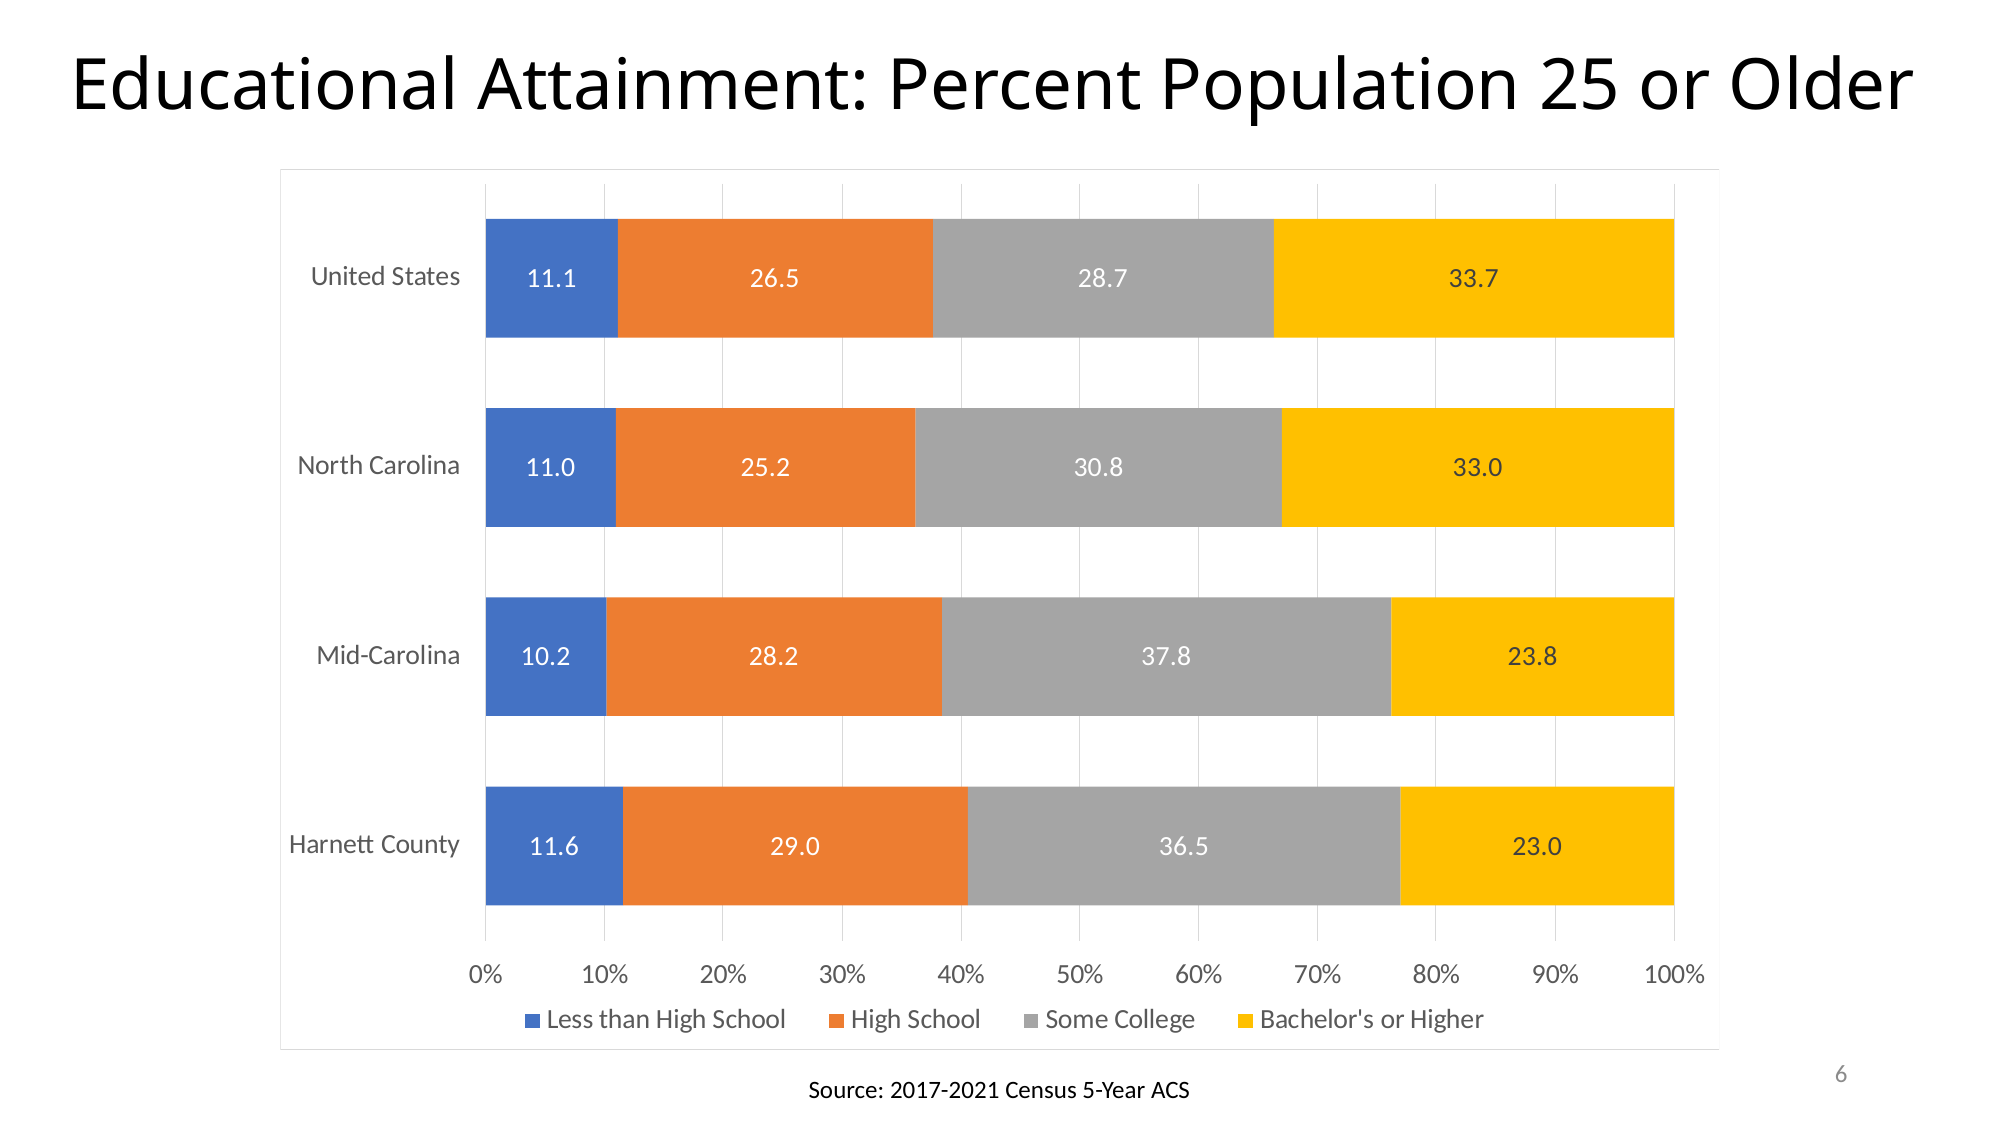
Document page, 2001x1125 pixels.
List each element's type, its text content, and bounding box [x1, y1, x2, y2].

text_box Source: 2017-2021 Census 5-Year ACS [793, 1065, 1207, 1111]
title Educational Attainment: Percent Population 25 or Older [24, 5, 1963, 169]
slide_number 6 [1412, 1042, 1863, 1103]
picture [279, 168, 1720, 1050]
